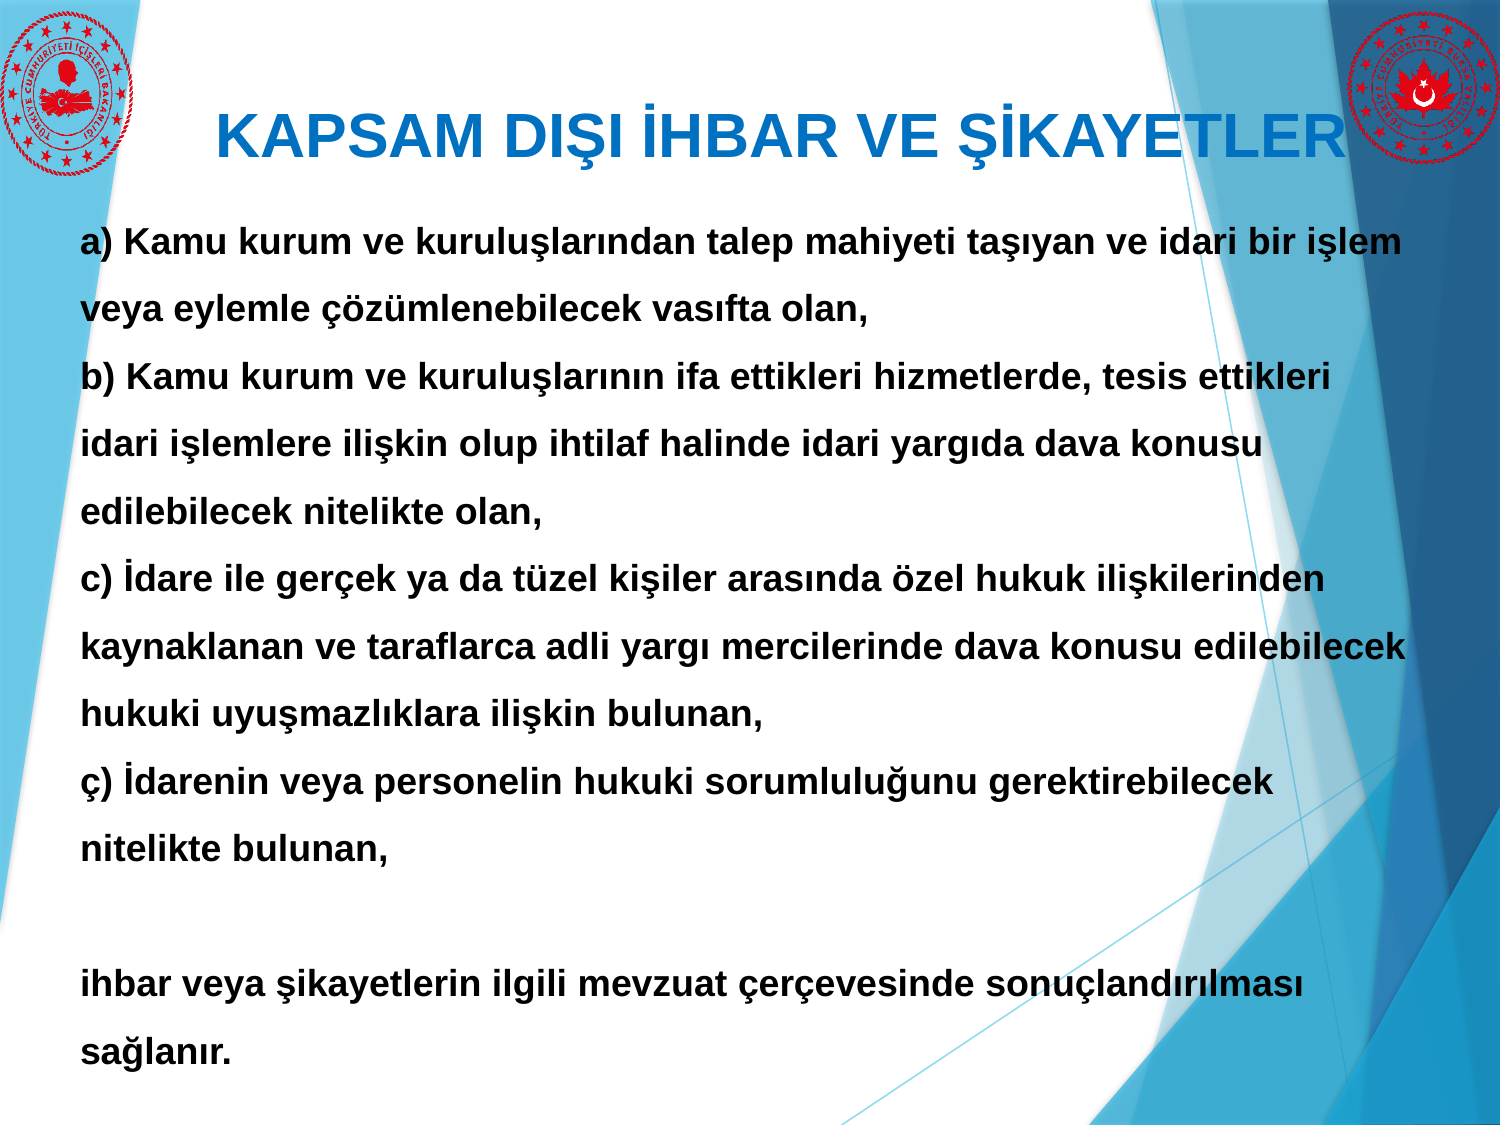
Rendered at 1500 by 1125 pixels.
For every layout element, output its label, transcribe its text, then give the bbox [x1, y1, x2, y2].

picture [1346, 11, 1500, 164]
text_box KAPSAM DIŞI İHBAR VE ŞİKAYETLER [200, 87, 1365, 178]
title a) Kamu kurum ve kuruluşlarından talep mahiyeti taşıyan ve idari bir işlem veya eylemle çözümlenebilecek vasıfta olan, b) Kamu kurum ve kuruluşlarının ifa ettikleri hizmetlerde, tesis ettikleri idari işlemlere ilişkin olup ihtilaf halinde idari yargıda dava konusu edilebilecek nitelikte olan, c) İdare ile gerçek ya da tüzel kişiler arasında özel hukuk ilişkilerinden kaynaklanan ve taraflarca adli yargı mercilerinde dava konusu edilebilecek hukuki uyuşmazlıklara ilişkin bulunan, ç) İdarenin veya personelin hukuki sorumluluğunu gerektirebilecek nitelikte bulunan, ihbar veya şikayetlerin ilgili mevzuat çerçevesinde sonuçlandırılması sağlanır. [65, 205, 1424, 1080]
picture [0, 11, 134, 176]
